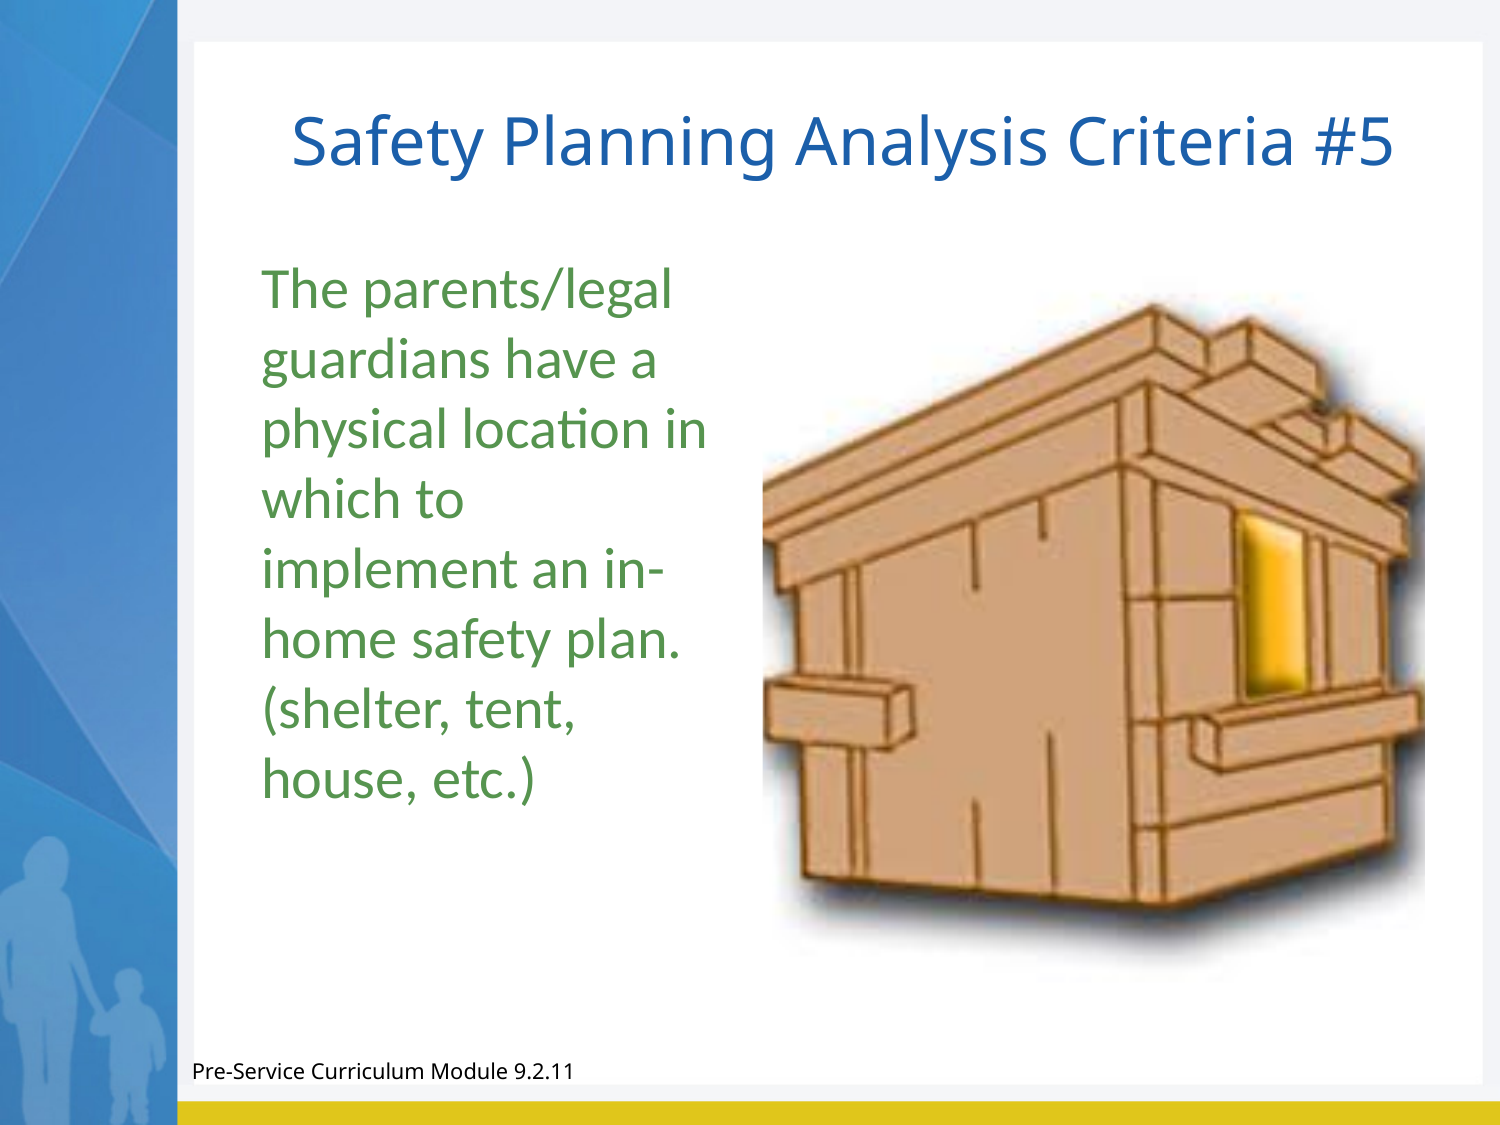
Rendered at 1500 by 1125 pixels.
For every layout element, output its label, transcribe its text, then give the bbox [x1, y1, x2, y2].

title Safety Planning Analysis Criteria #5 [263, 44, 1426, 233]
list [762, 242, 1426, 986]
list The parents/legal guardians have a physical location in which to implement an in-home safety plan. (shelter, tent, house, etc.) [227, 242, 738, 986]
picture [0, 0, 1500, 1125]
text_box Pre-Service Curriculum Module 9.2.11 [177, 1050, 626, 1100]
